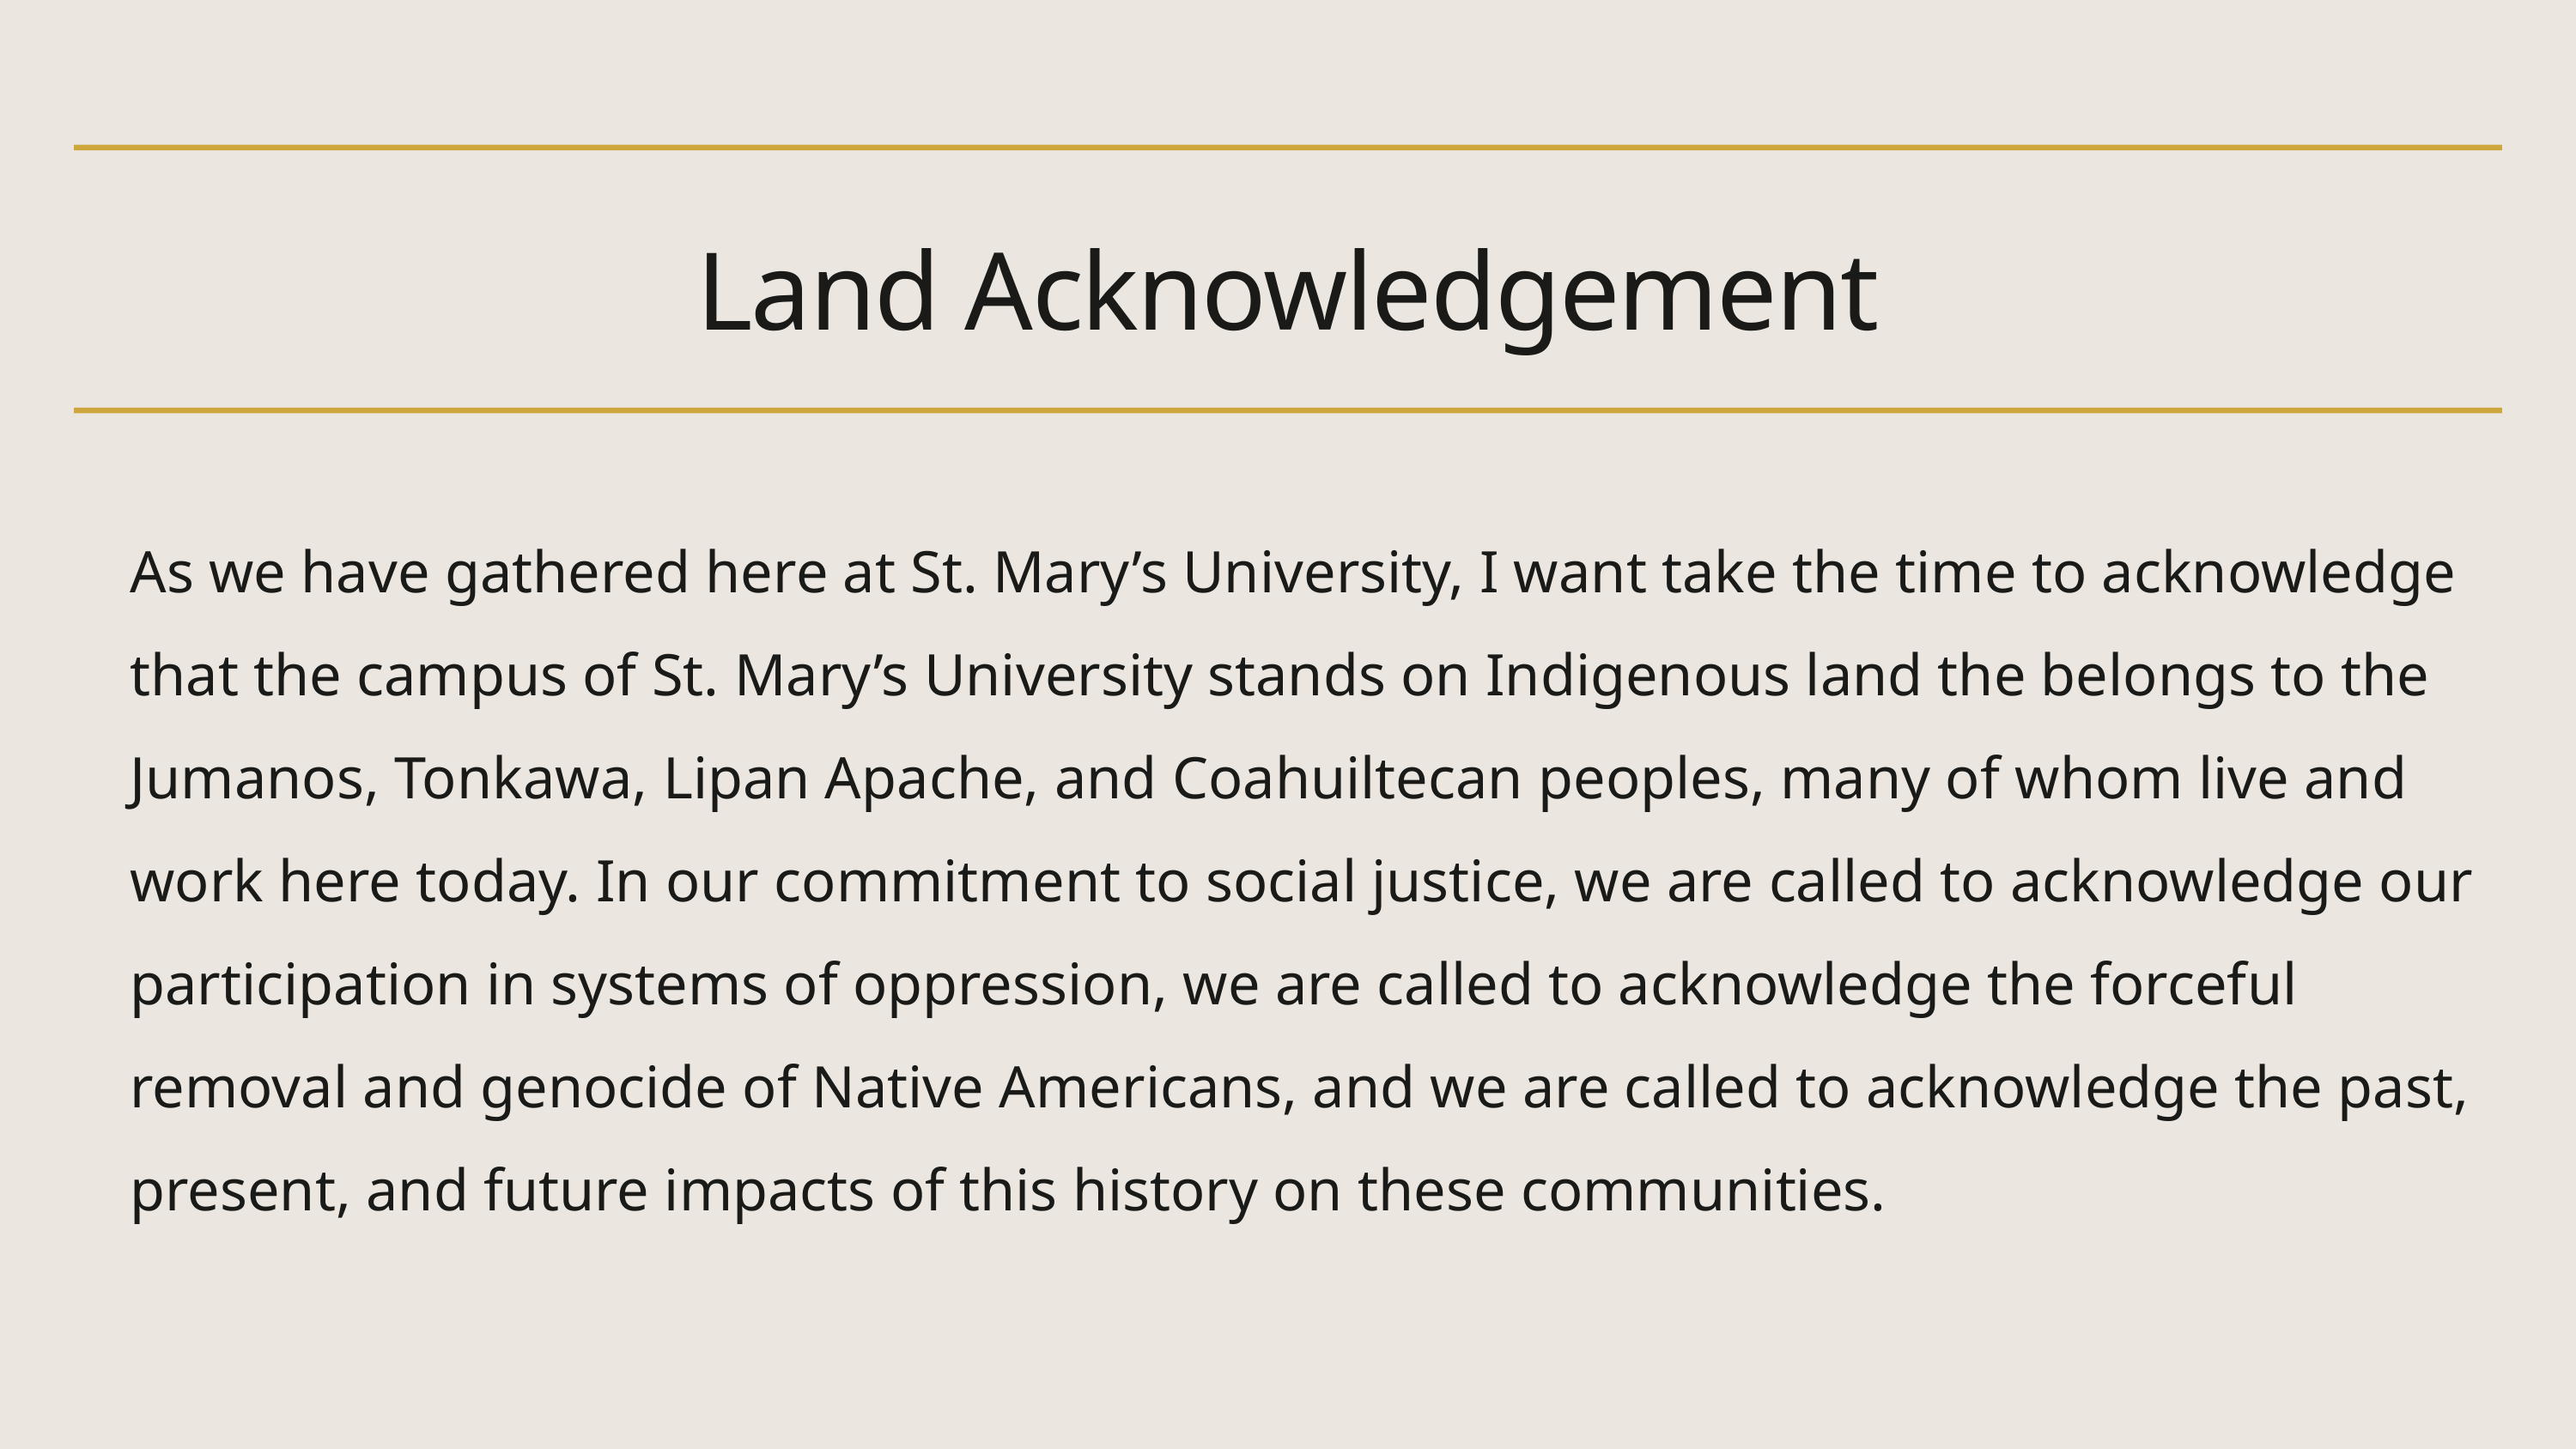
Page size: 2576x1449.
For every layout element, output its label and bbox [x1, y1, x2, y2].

text_box [73, 144, 2503, 1218]
